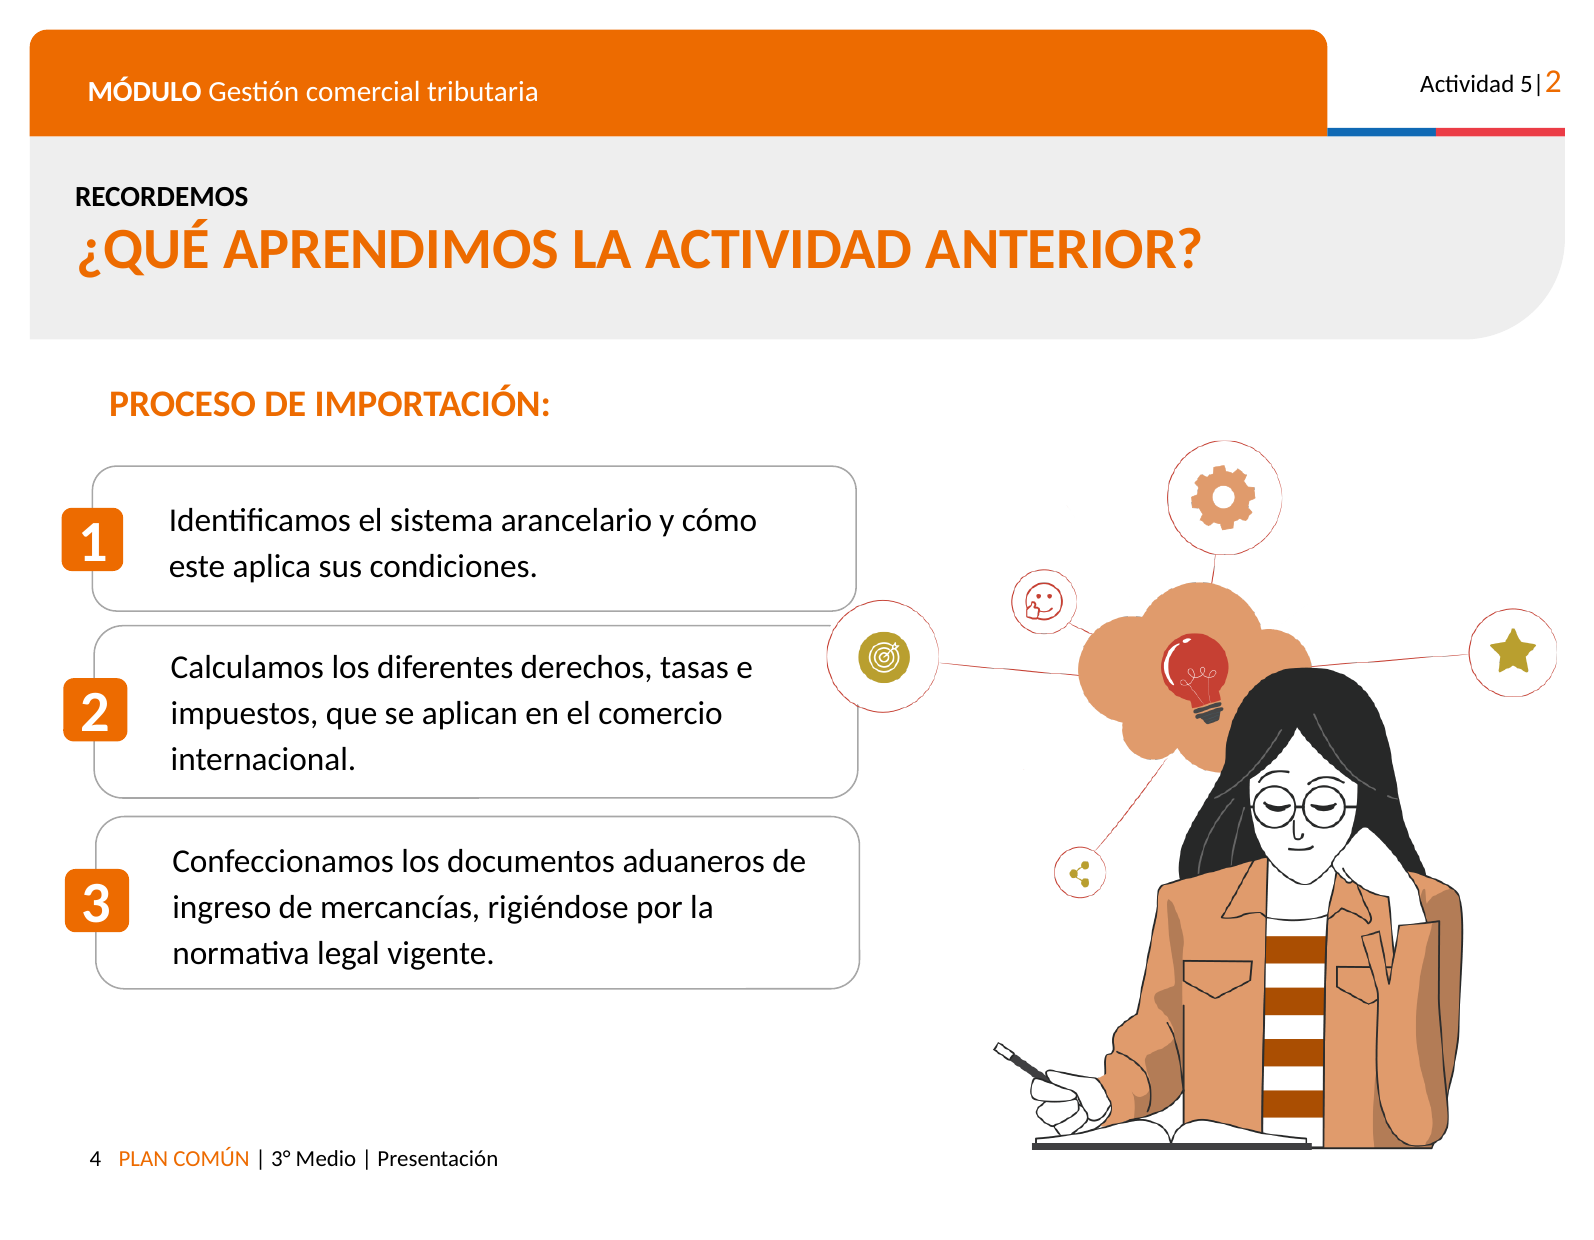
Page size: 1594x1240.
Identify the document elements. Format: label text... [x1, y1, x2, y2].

text_box PROCESO DE IMPORTACIÓN: [94, 370, 1429, 438]
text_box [61, 465, 793, 612]
picture [798, 411, 1591, 1163]
text_box RECORDEMOS [60, 200, 831, 226]
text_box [63, 625, 793, 799]
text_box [64, 816, 860, 990]
text_box ¿QUÉ APRENDIMOS LA ACTIVIDAD ANTERIOR? [61, 225, 1530, 278]
